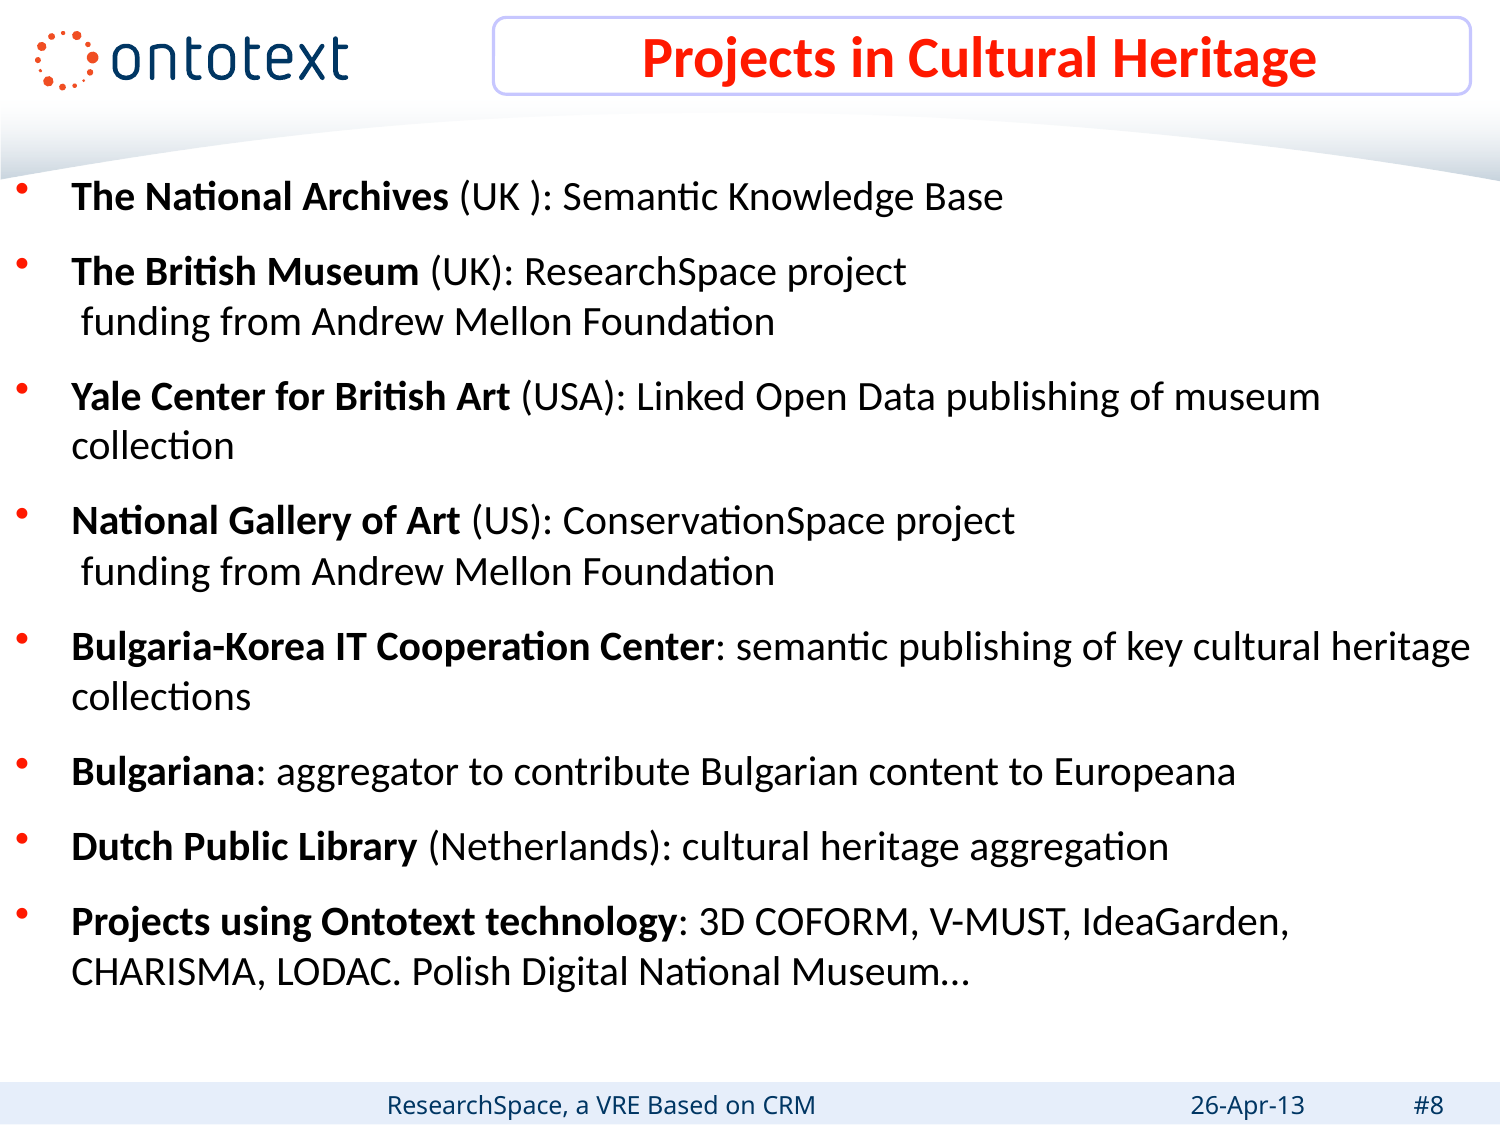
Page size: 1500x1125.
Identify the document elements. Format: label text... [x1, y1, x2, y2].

list The National Archives (UK ): Semantic Knowledge Base The British Museum (UK): ResearchSpace project funding from Andrew Mellon Foundation Yale Center for British Art (USA): Linked Open Data publishing of museum collection National Gallery of Art (US): ConservationSpace project funding from Andrew Mellon Foundation Bulgaria-Korea IT Cooperation Center: semantic publishing of key cultural heritage collections Bulgariana: aggregator to contribute Bulgarian content to Europeana Dutch Public Library (Netherlands): cultural heritage aggregation Projects using Ontotext technology: 3D COFORM, V-MUST, IdeaGarden, CHARISMA, LODAC. Polish Digital National Museum… [0, 160, 1500, 1000]
title Projects in Cultural Heritage [489, 0, 1471, 114]
slide_number #8 [1347, 1082, 1459, 1123]
slide_number 26-Apr-13 [1160, 1082, 1336, 1123]
footer ResearchSpace, a VRE Based on CRM [372, 1082, 1152, 1123]
